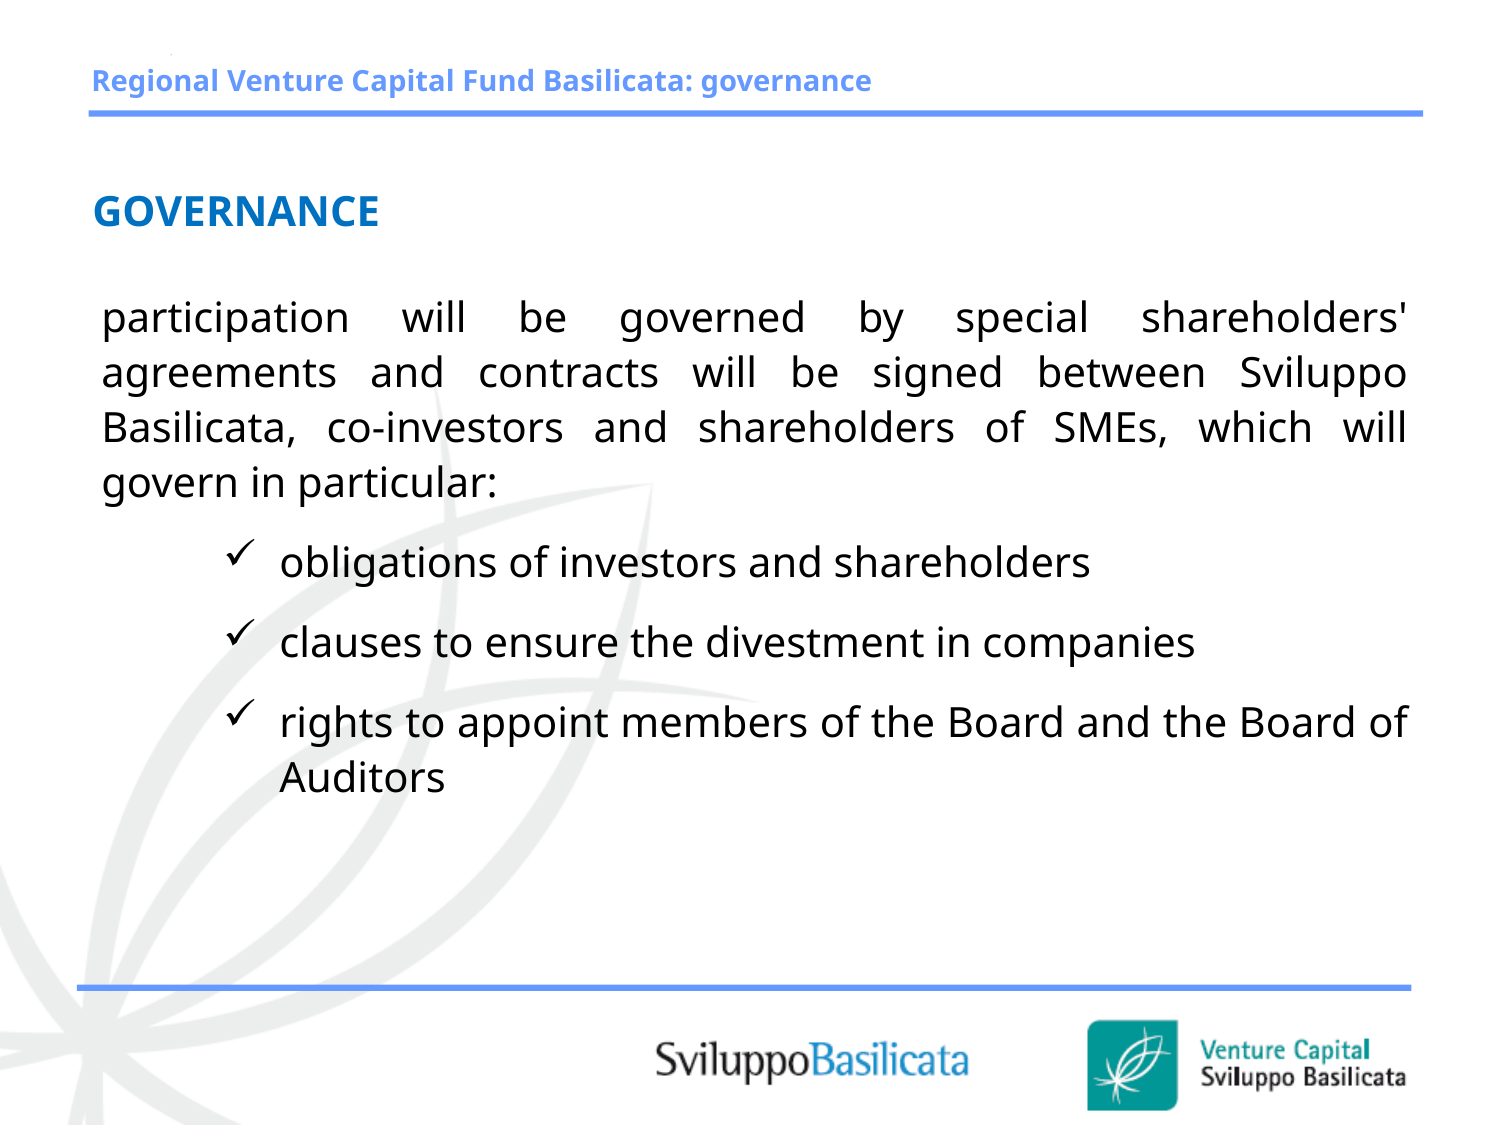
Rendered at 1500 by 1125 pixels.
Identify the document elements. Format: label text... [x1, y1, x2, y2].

picture [0, 321, 982, 1125]
text_box participation will be governed by special shareholders' agreements and contracts will be signed between Sviluppo Basilicata, co-investors and shareholders of SMEs, which will govern in particular: obligations of investors and shareholders clauses to ensure the divestment in companies rights to appoint members of the Board and the Board of Auditors [86, 278, 1424, 809]
text_box Regional Venture Capital Fund Basilicata: governance [76, 54, 1424, 105]
text_box GOVERNANCE [77, 177, 1413, 243]
picture [1069, 1006, 1438, 1125]
